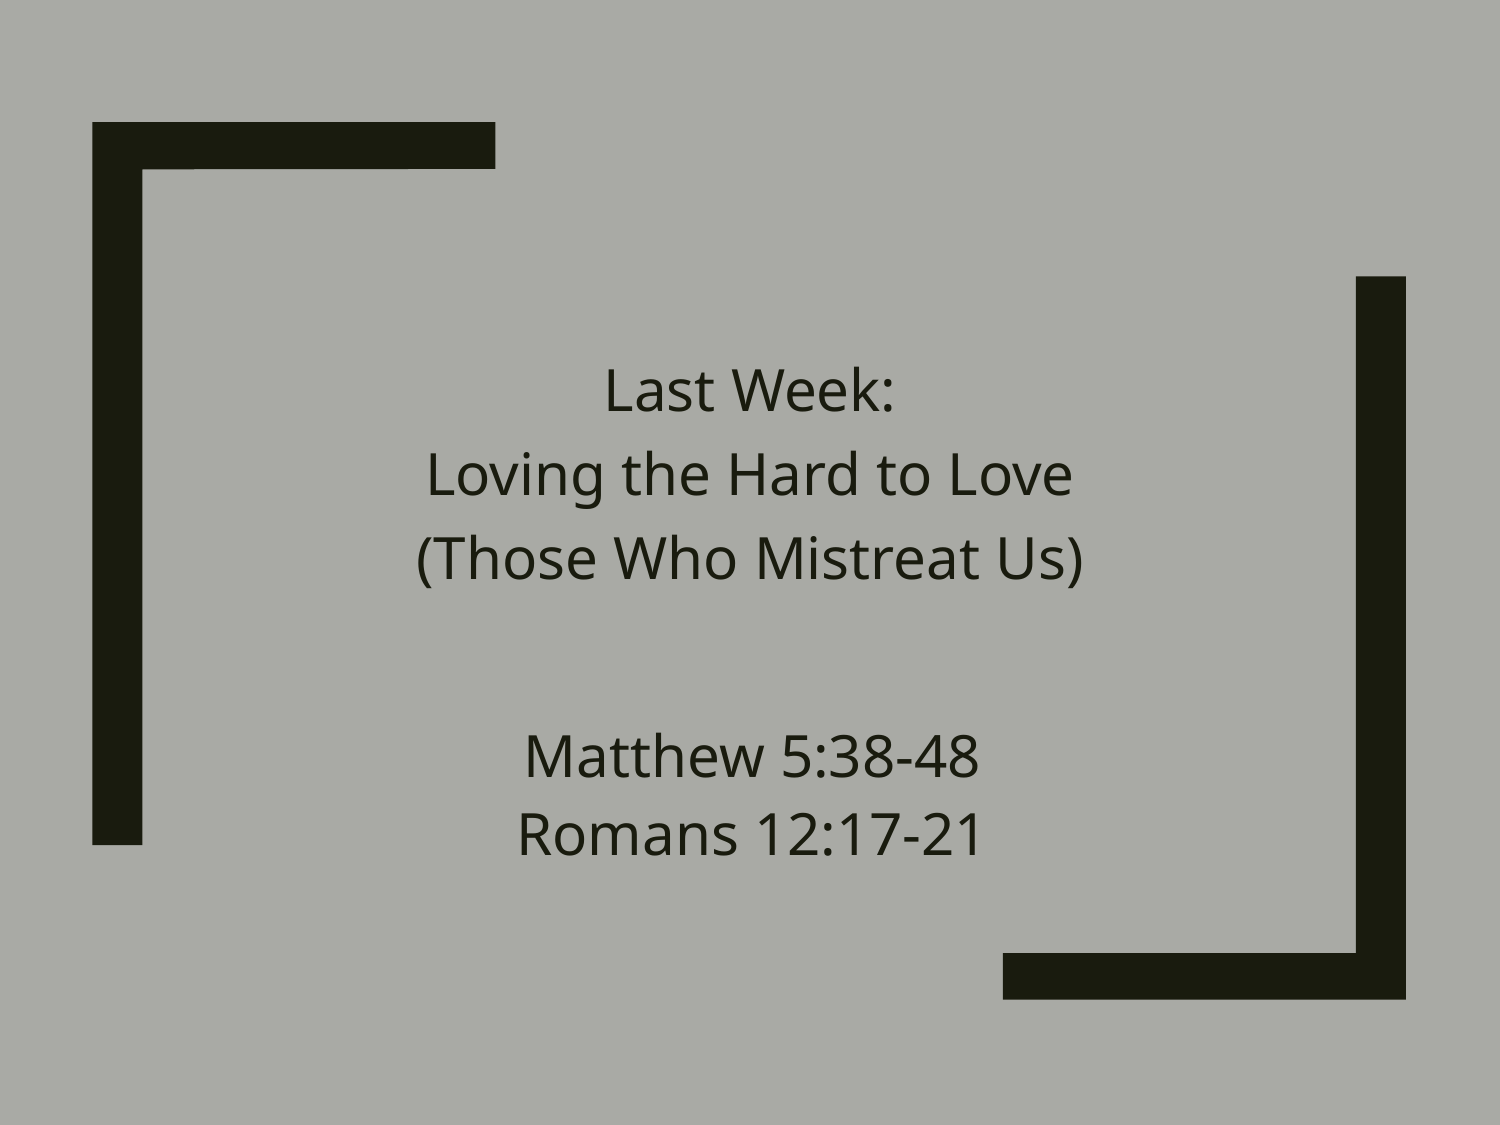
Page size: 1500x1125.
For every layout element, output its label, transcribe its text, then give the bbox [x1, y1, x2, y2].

title Last Week: Loving the Hard to Love (Those Who Mistreat Us) [235, 293, 1265, 638]
subtitle Matthew 5:38-48 Romans 12:17-21 [78, 649, 1426, 929]
